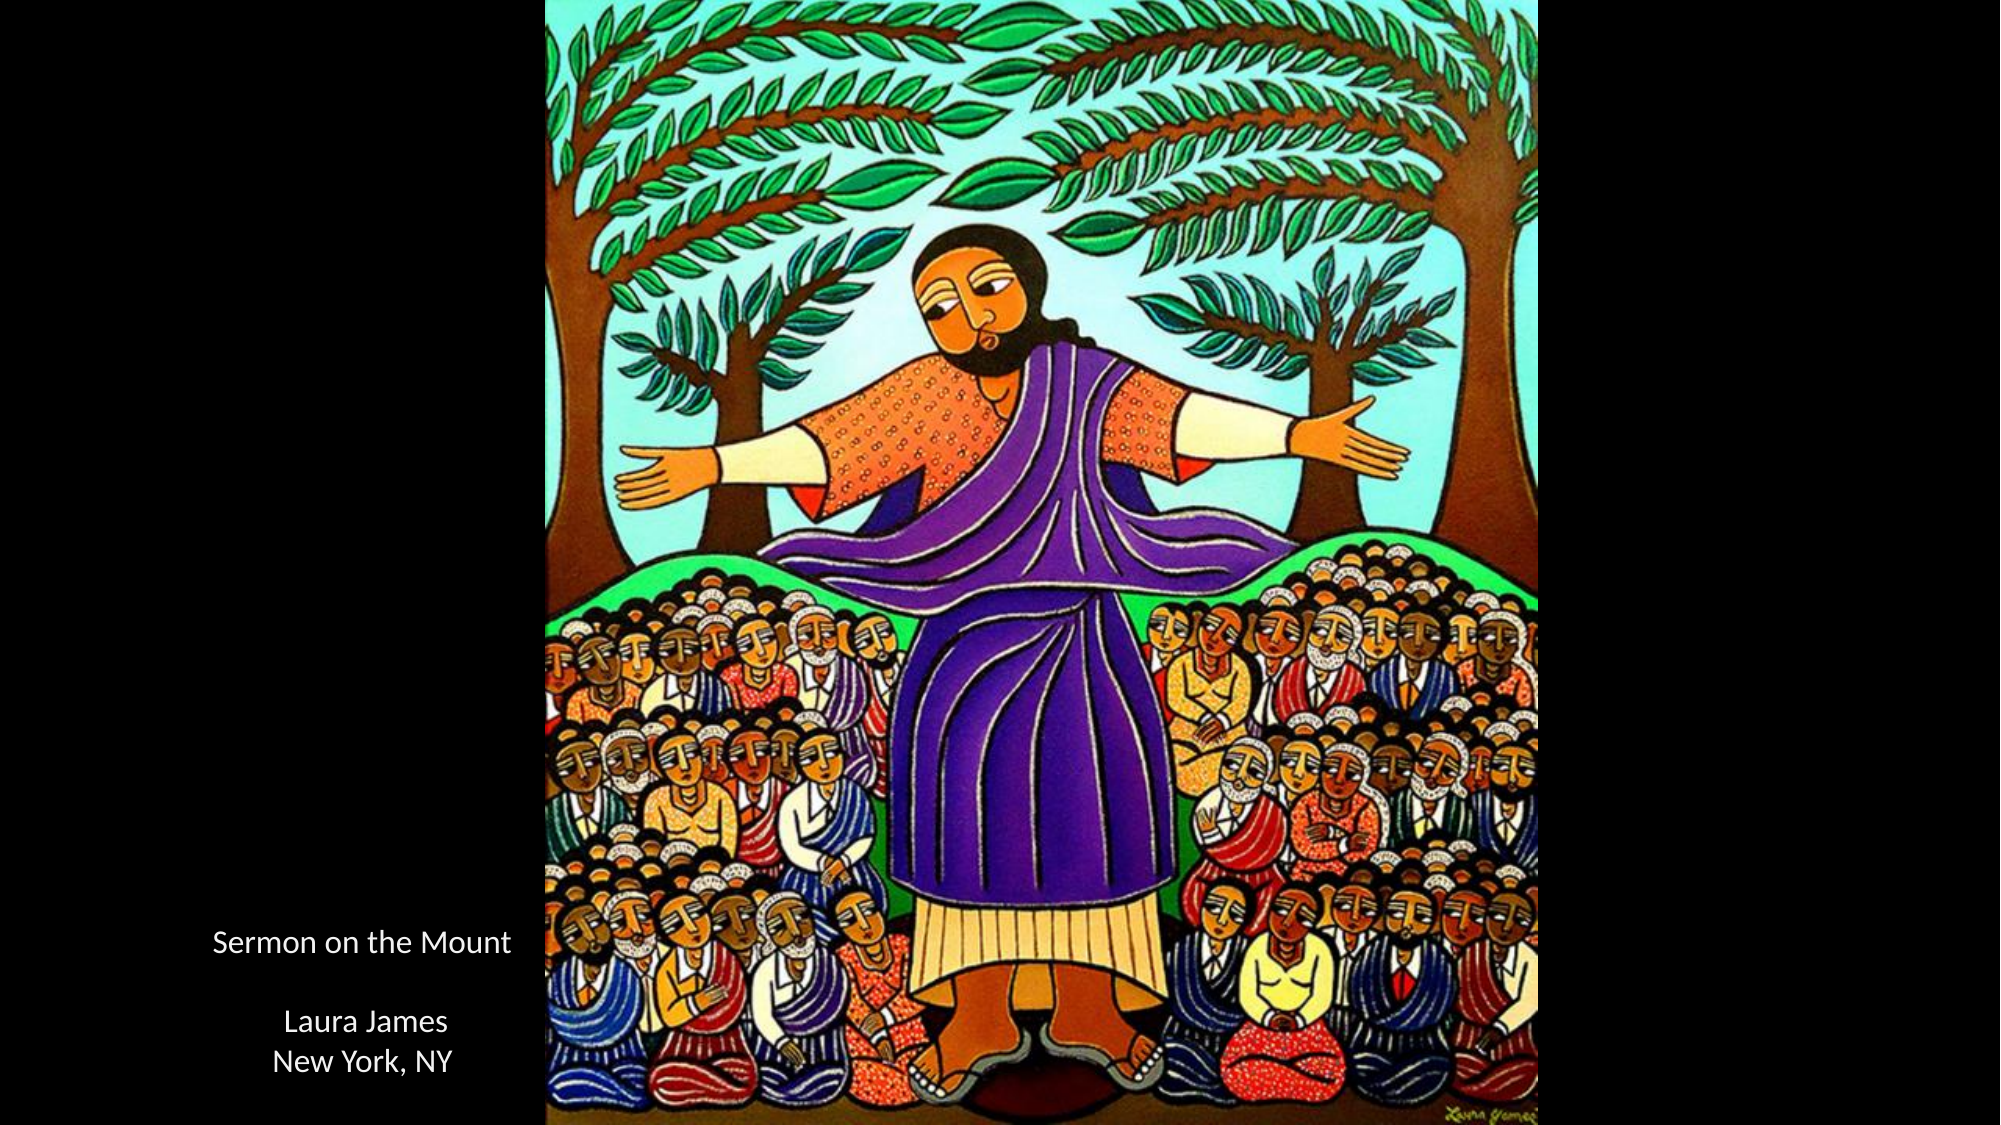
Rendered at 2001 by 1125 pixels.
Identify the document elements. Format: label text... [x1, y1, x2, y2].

text_box Sermon on the Mount Laura James New York, NY [150, 912, 539, 1087]
picture [544, 0, 1538, 1125]
